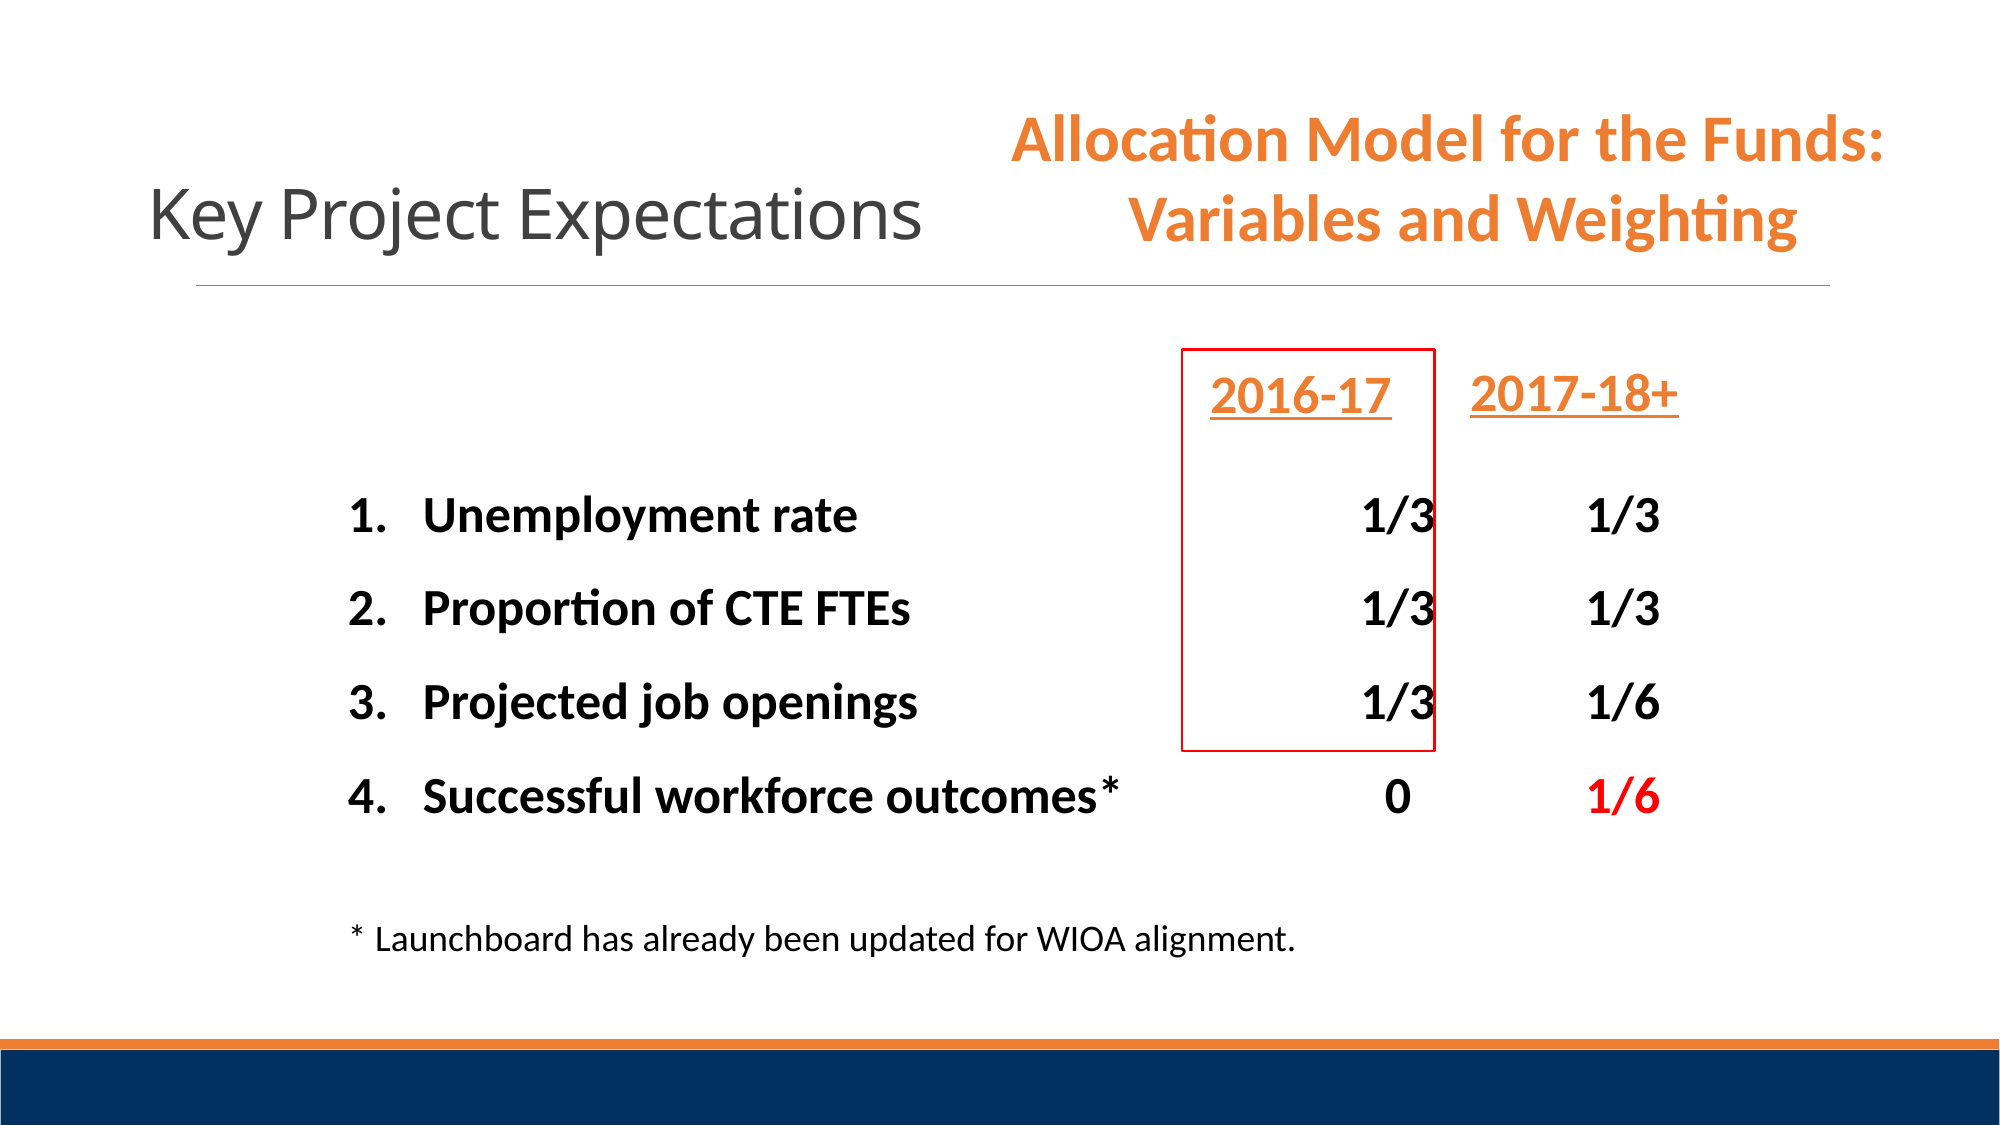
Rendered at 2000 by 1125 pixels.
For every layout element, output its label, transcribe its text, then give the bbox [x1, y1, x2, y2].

text_box 2017-18+ [1455, 349, 1694, 430]
text_box [1181, 348, 1436, 752]
text_box Unemployment rate 1/3 1/3 Proportion of CTE FTEs 1/3 1/3 Projected job openings 1/3 1/6 Successful workforce outcomes* 0 1/6 * Launchboard has already been updated for WIOA alignment. [333, 441, 1705, 1025]
text_box Allocation Model for the Funds: Variables and Weighting [927, 87, 2000, 275]
title Key Project Expectations [132, 102, 927, 262]
